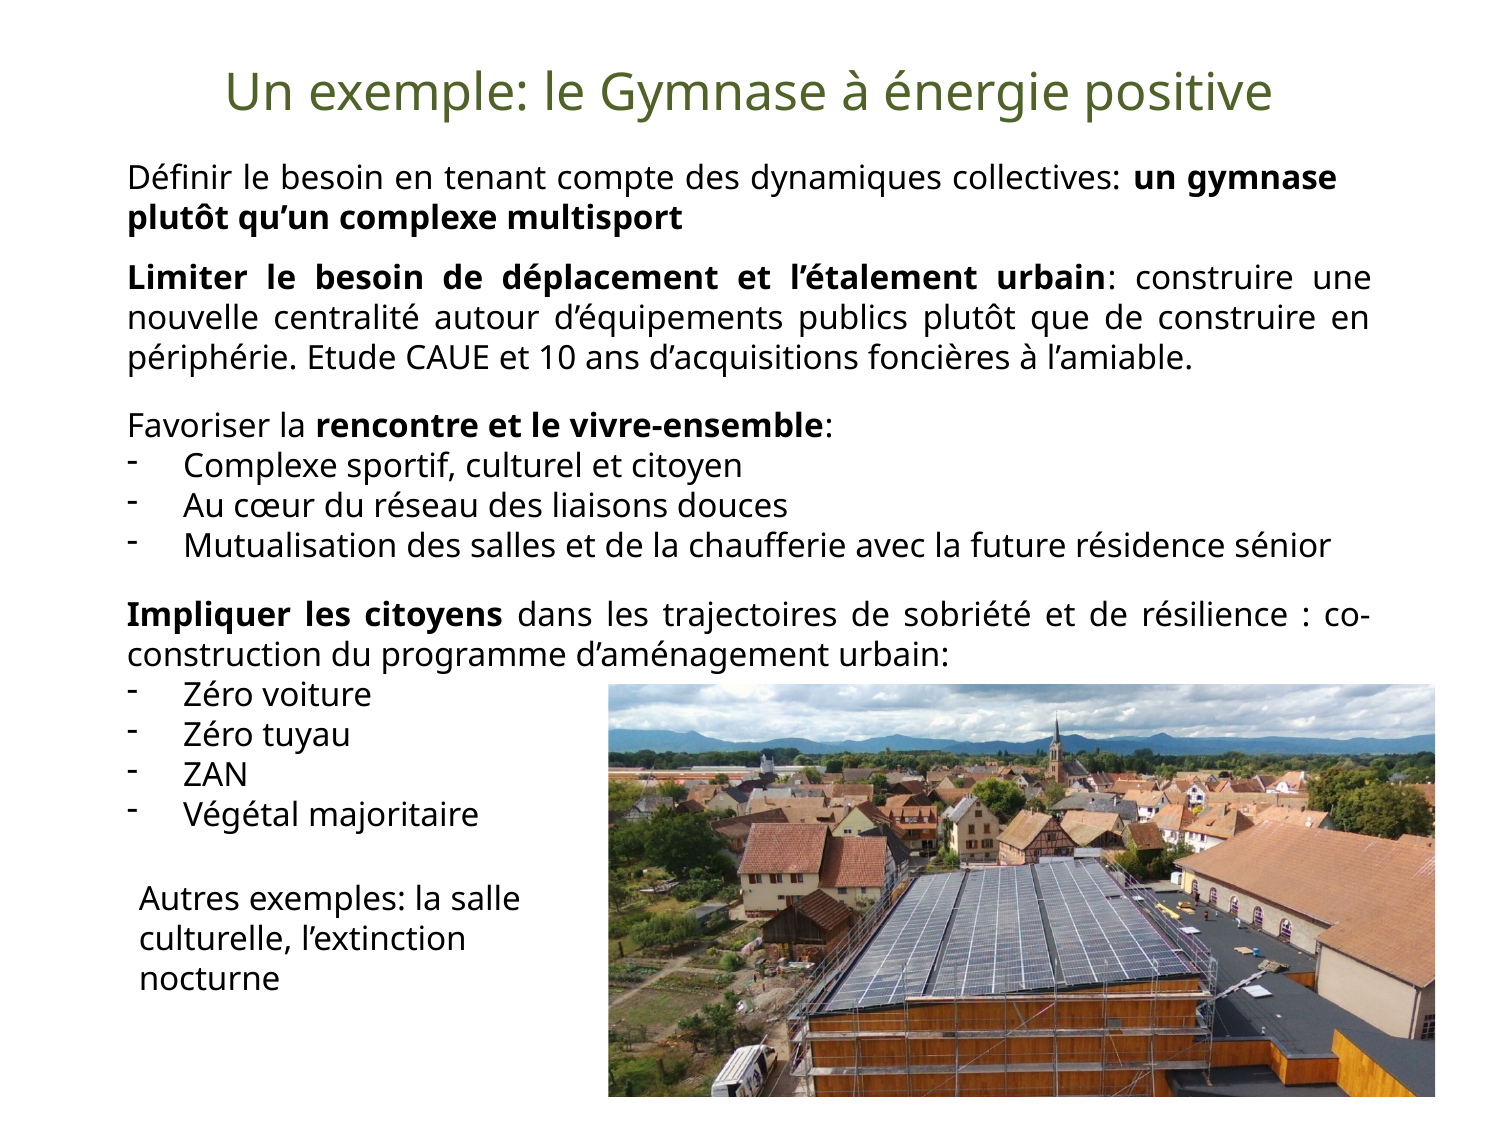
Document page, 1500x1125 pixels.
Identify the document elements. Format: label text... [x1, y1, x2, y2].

picture [607, 684, 1436, 1097]
text_box Définir le besoin en tenant compte des dynamiques collectives: un gymnase plutôt qu’un complexe multisport [112, 148, 1353, 244]
title Un exemple: le Gymnase à énergie positive [112, 30, 1388, 149]
text_box Autres exemples: la salle culturelle, l’extinction nocturne [123, 869, 573, 1005]
text_box Favoriser la rencontre et le vivre-ensemble: Complexe sportif, culturel et citoyen Au cœur du réseau des liaisons douces Mutualisation des salles et de la chaufferie avec la future résidence sénior [112, 397, 1412, 572]
text_box Impliquer les citoyens dans les trajectoires de sobriété et de résilience : co-construction du programme d’aménagement urbain: Zéro voiture Zéro tuyau ZAN Végétal majoritaire [112, 586, 1388, 881]
text_box Limiter le besoin de déplacement et l’étalement urbain: construire une nouvelle centralité autour d’équipements publics plutôt que de construire en périphérie. Etude CAUE et 10 ans d’acquisitions foncières à l’amiable. [112, 248, 1388, 384]
